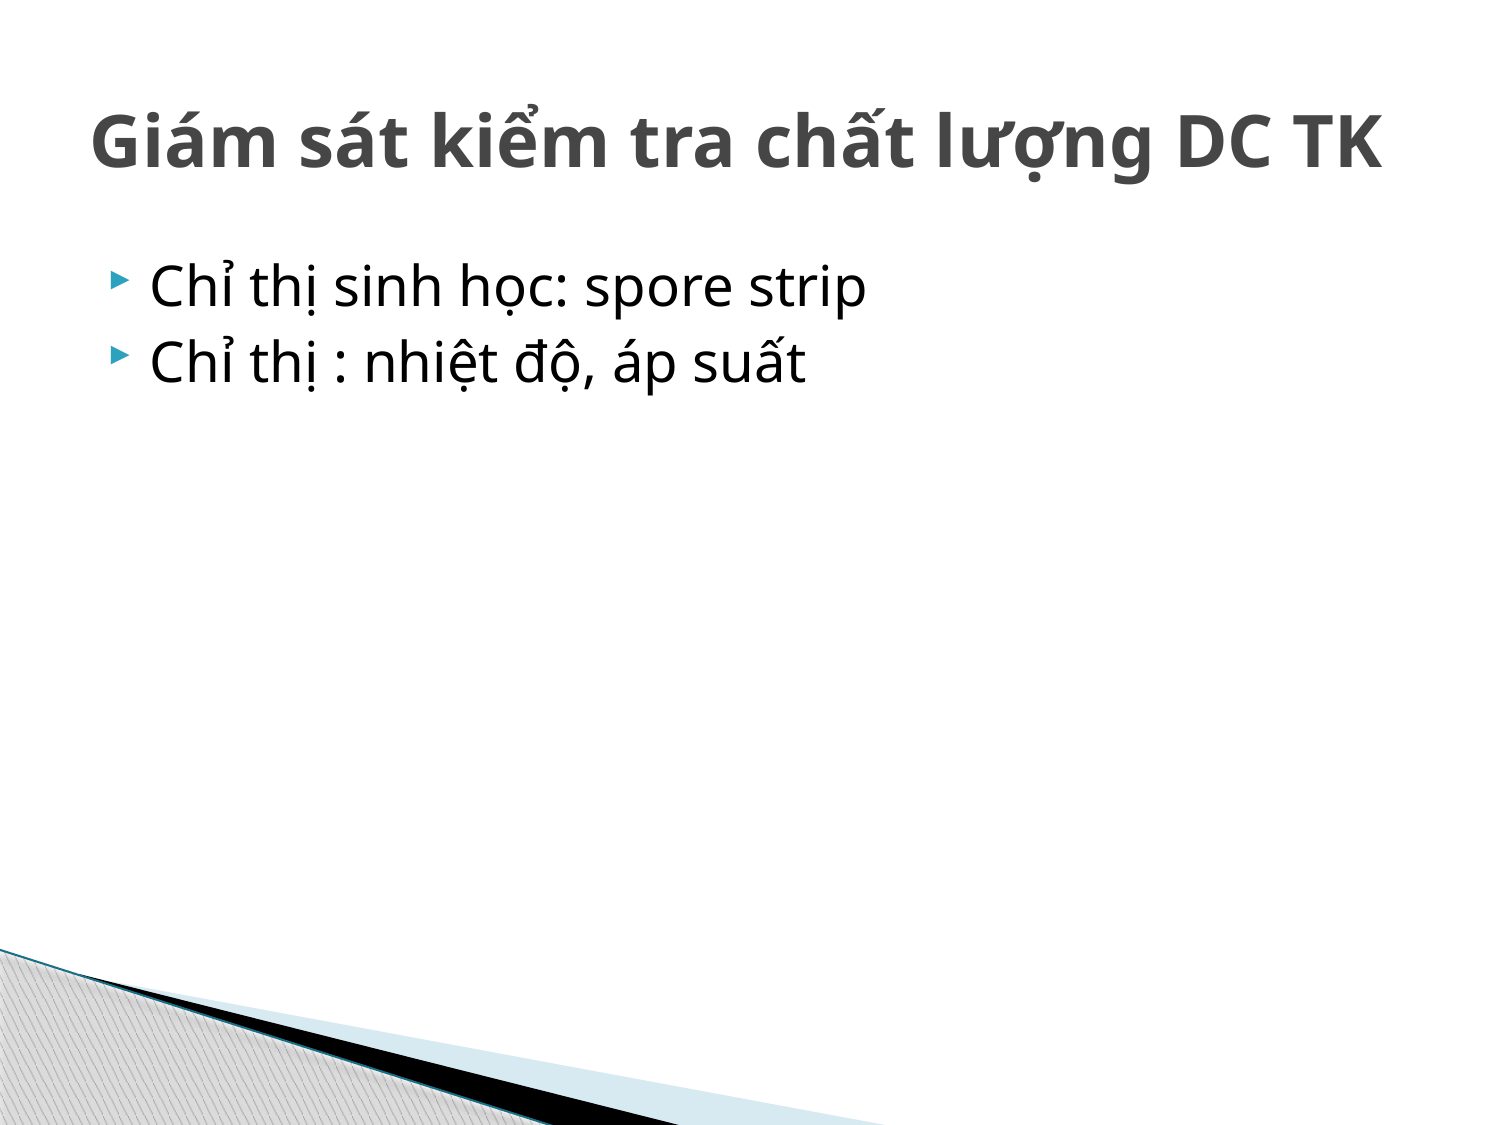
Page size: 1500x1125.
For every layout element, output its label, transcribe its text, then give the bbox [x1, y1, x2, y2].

title Giám sát kiểm tra chất lượng DC TK [75, 45, 1425, 233]
list Chỉ thị sinh học: spore strip Chỉ thị : nhiệt độ, áp suất [75, 243, 1425, 986]
